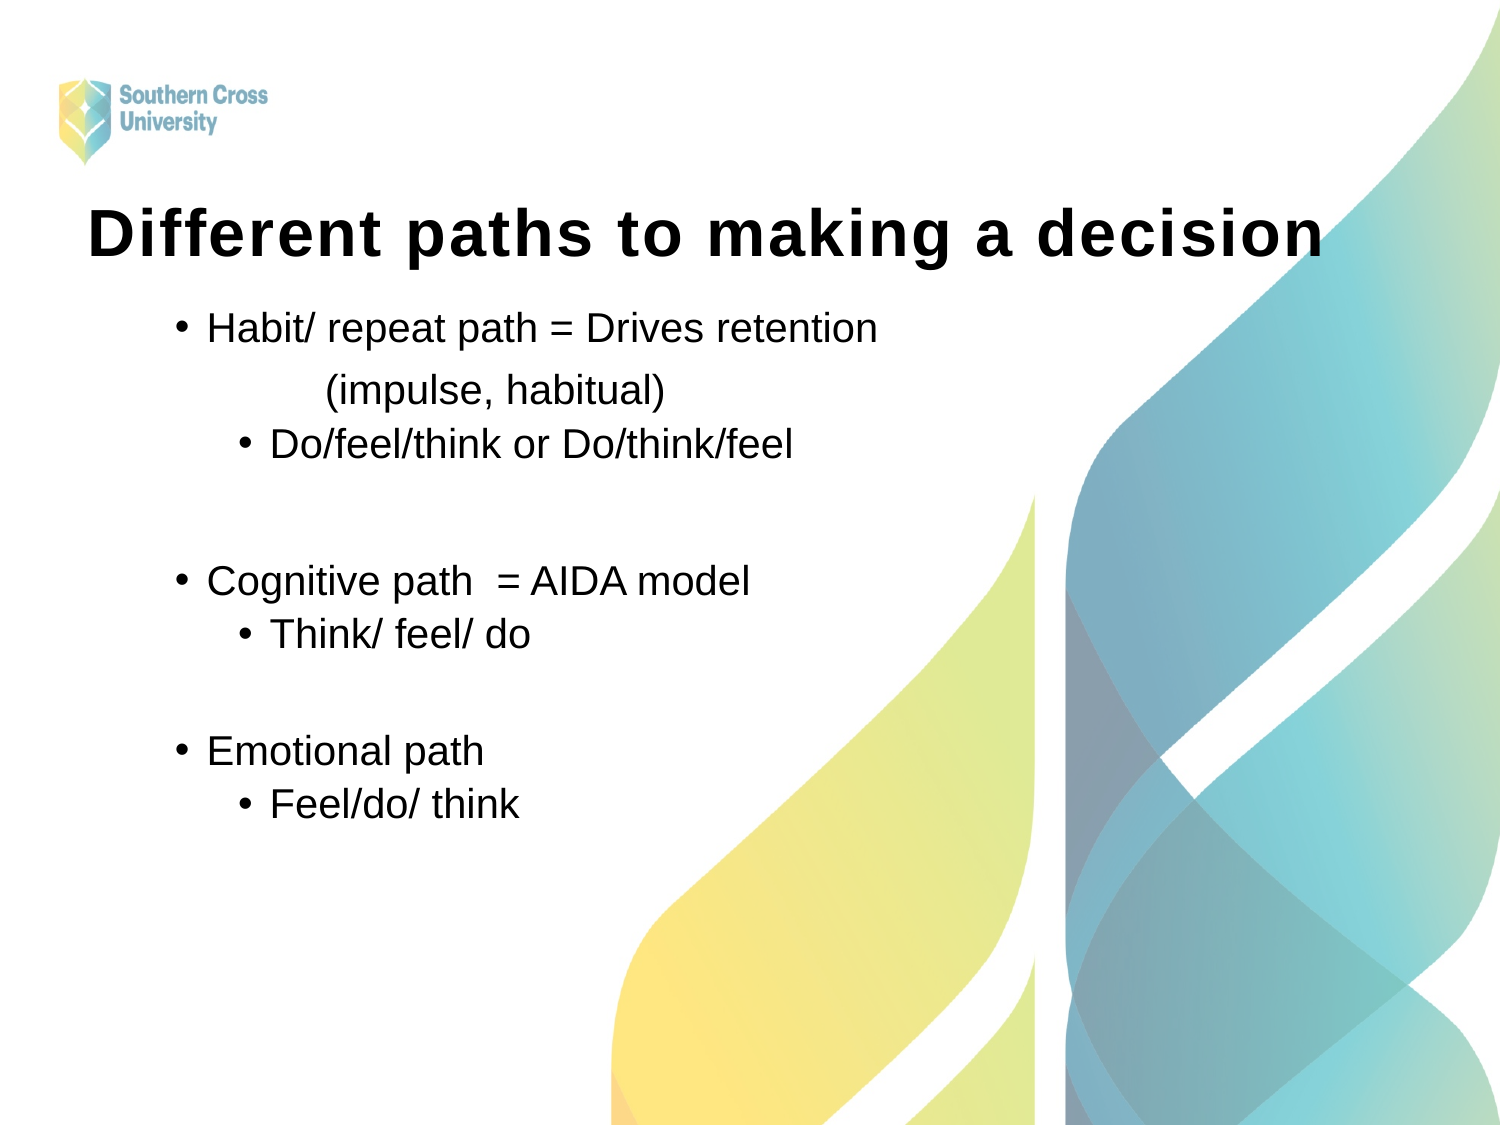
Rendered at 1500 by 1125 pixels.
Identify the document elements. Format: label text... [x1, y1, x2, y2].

list Habit/ repeat path = Drives retention (impulse, habitual) Do/feel/think or Do/think/feel Cognitive path = AIDA model Think/ feel/ do Emotional path Feel/do/ think [162, 299, 1425, 1113]
title Different paths to making a decision [75, 192, 1425, 381]
